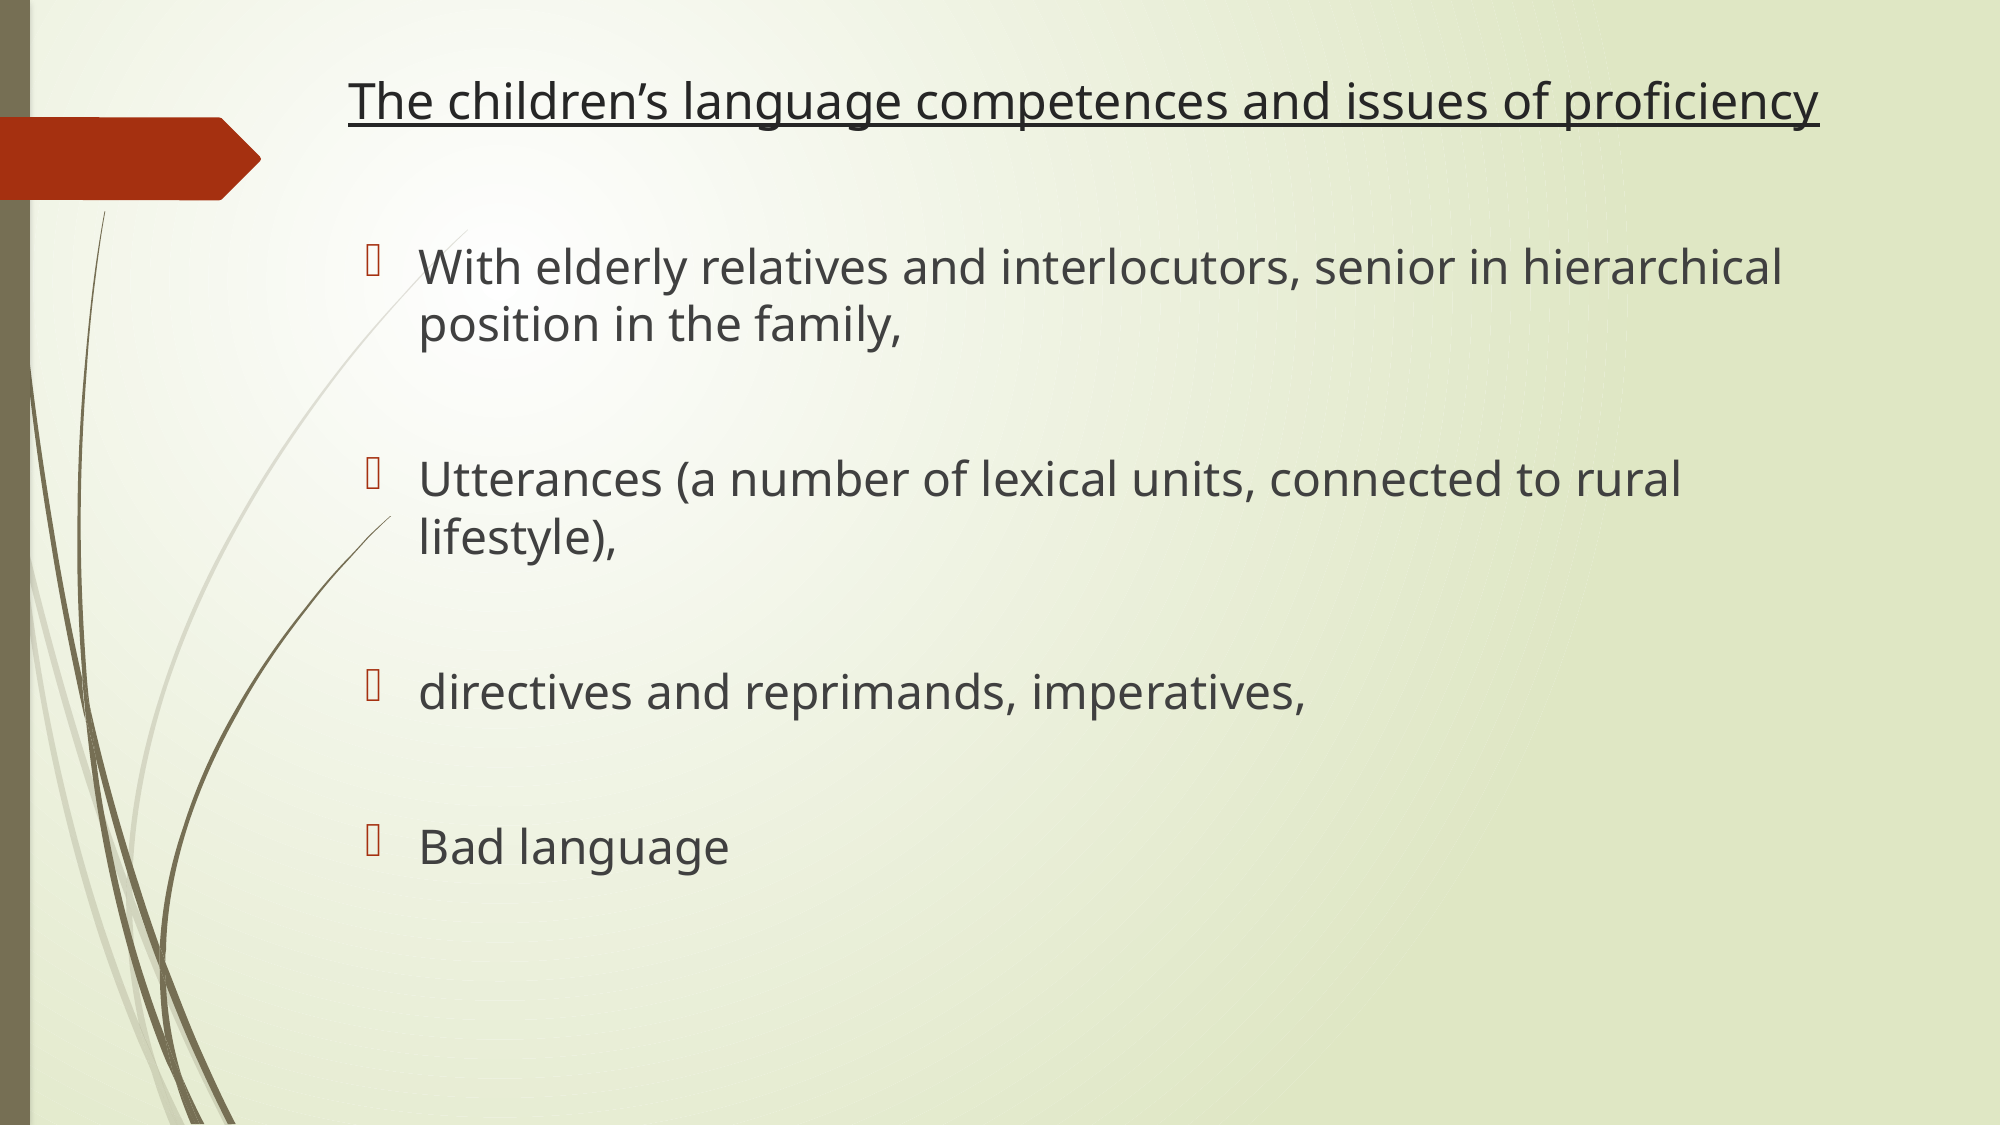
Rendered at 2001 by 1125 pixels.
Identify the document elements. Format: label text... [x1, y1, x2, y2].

list With elderly relatives and interlocutors, senior in hierarchical position in the family, Utterances (a number of lexical units, connected to rural lifestyle), directives and reprimands, imperatives, Bad language [350, 228, 1888, 887]
title The children’s language competences and issues of proficiency [280, 61, 1888, 180]
